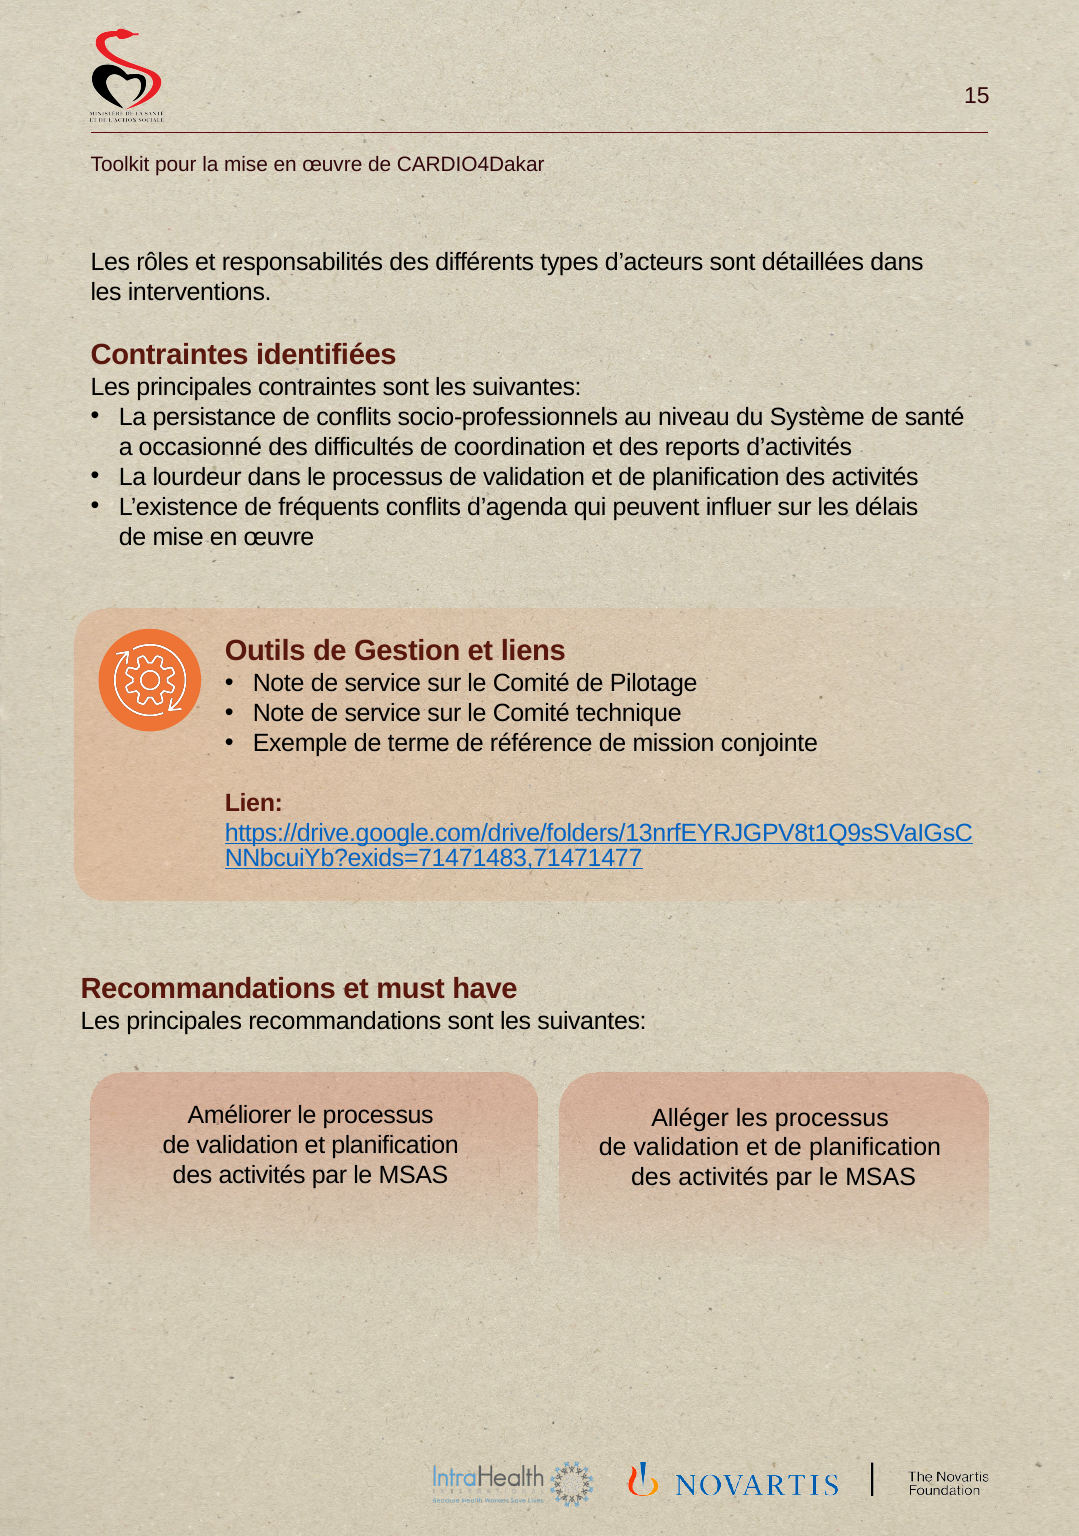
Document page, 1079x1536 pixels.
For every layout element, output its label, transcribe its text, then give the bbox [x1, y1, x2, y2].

text_box Alléger les processus de validation et de planification des activités par le MSAS [559, 1072, 989, 1266]
picture [429, 1452, 597, 1516]
picture [625, 1462, 992, 1496]
text_box Améliorer le processus de validation et planification des activités par le MSAS [90, 1072, 538, 1266]
text_box Recommandations et must have Les principales recommandations sont les suivantes: [80, 961, 968, 1107]
text_box [74, 608, 1079, 901]
picture [86, 20, 167, 133]
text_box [98, 628, 202, 732]
text_box Outils de Gestion et liens Note de service sur le Comité de Pilotage Note de service sur le Comité technique Exemple de terme de référence de mission conjointe Lien: https://drive.google.com/drive/folders/13nrfEYRJGPV8t1Q9sSVaIGsCNNbcuiYb?exids=71471483,71471477 [224, 623, 990, 806]
text_box Les rôles et responsabilités des différents types d’acteurs sont détaillées dans les interventions. Contraintes identifiées Les principales contraintes sont les suivantes: La persistance de conflits socio-professionnels au niveau du Système de santé a occasionné des difficultés de coordination et des reports d’activités La lourdeur dans le processus de validation et de planification des activités L’existence de fréquents conflits d’agenda qui peuvent influer sur les délais de mise en œuvre [90, 237, 990, 564]
